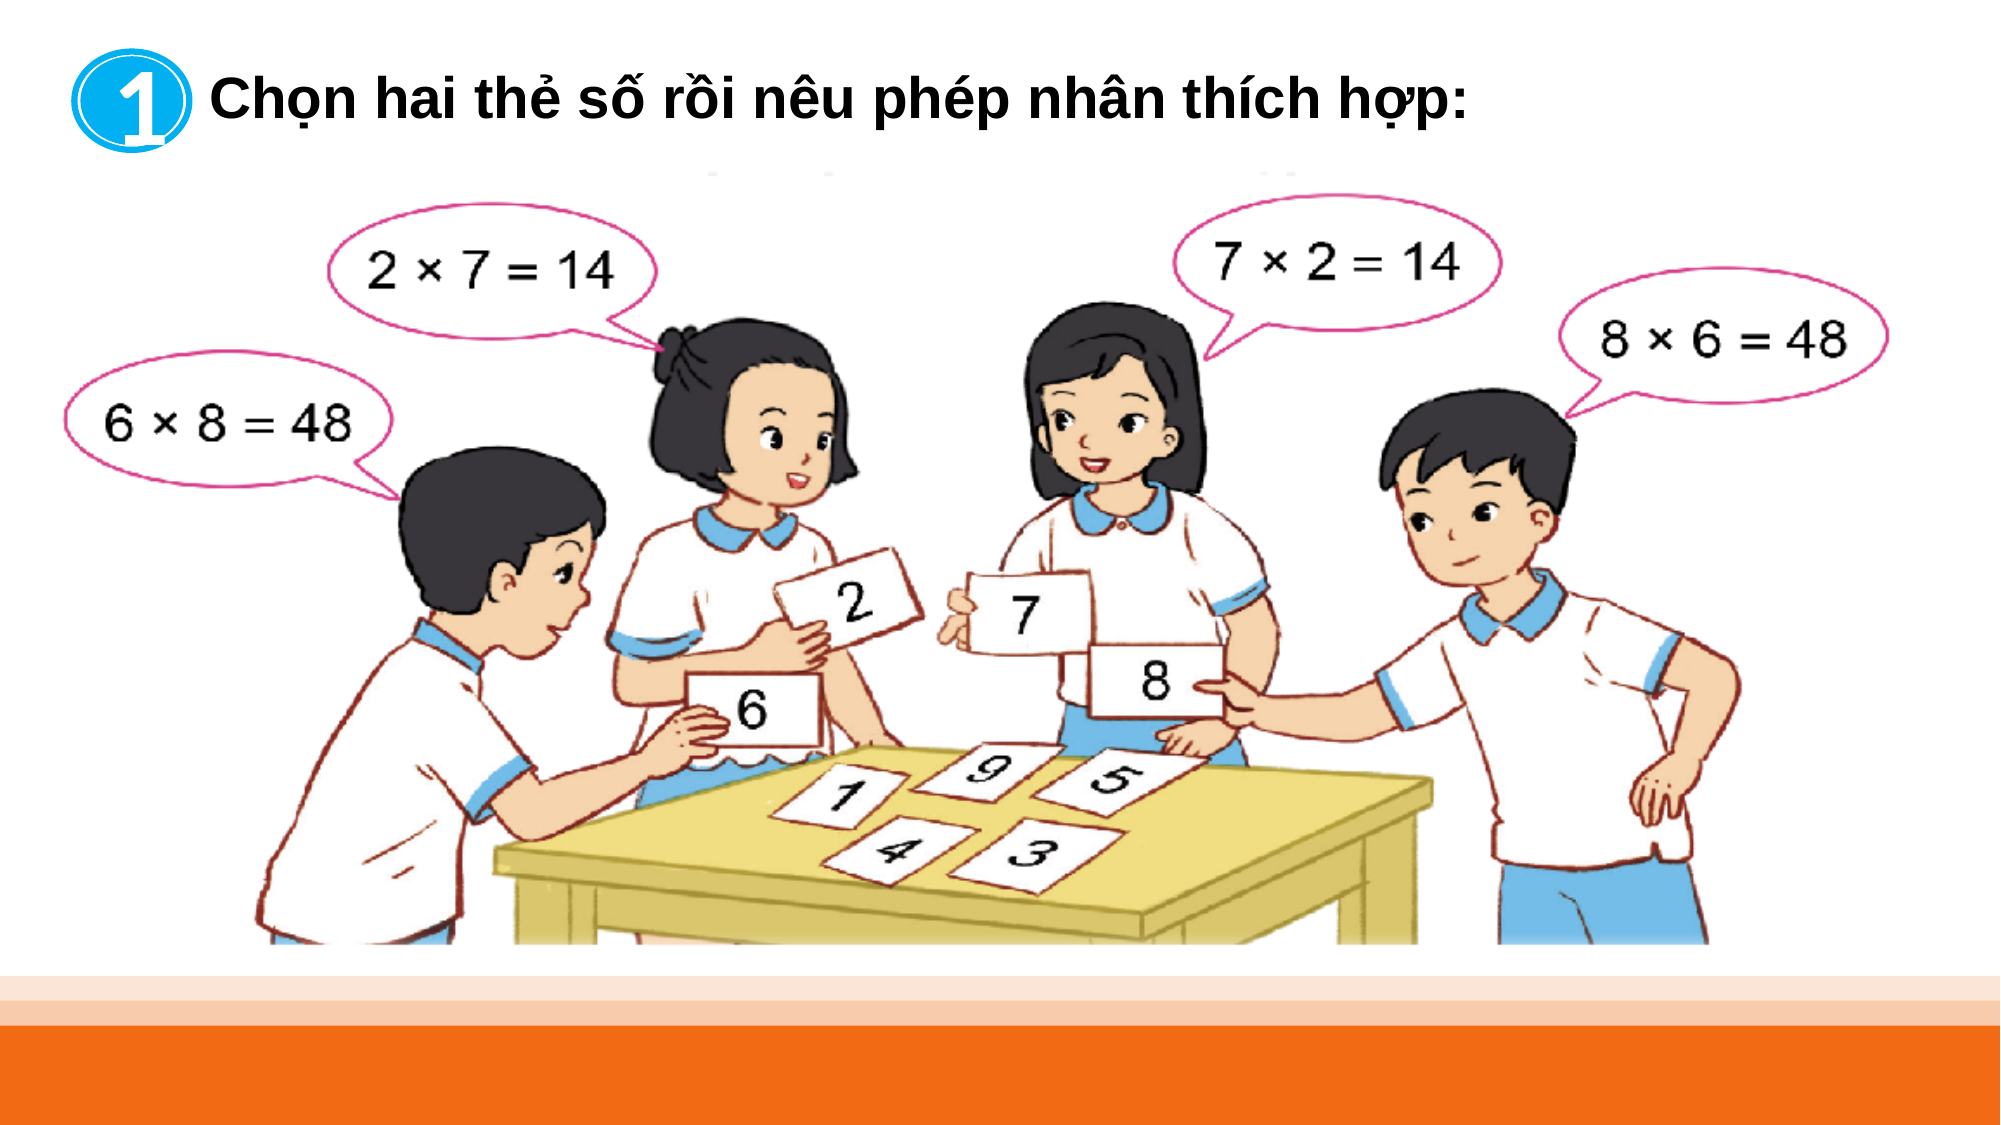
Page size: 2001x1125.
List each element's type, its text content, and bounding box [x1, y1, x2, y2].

picture [35, 171, 1924, 965]
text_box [74, 51, 190, 150]
text_box Chọn hai thẻ số rồi nêu phép nhân thích hợp: [194, 52, 1834, 138]
